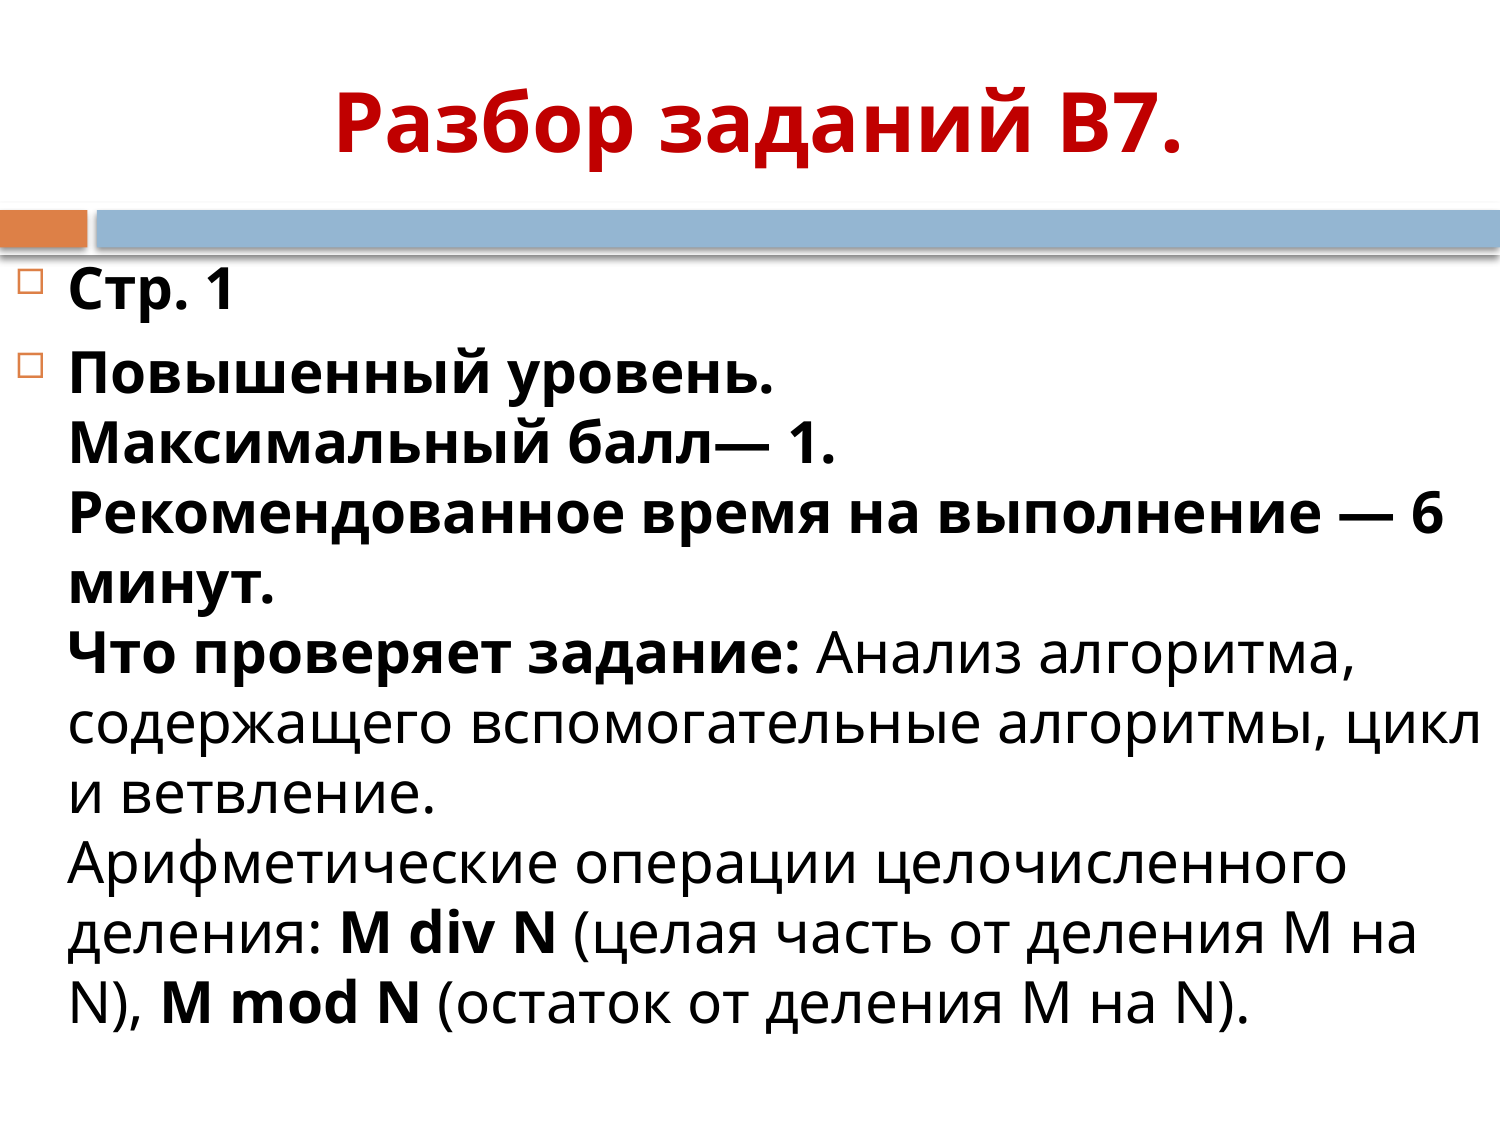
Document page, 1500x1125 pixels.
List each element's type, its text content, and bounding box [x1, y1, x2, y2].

list Стр. 1 Повышенный уровень. Максимальный балл— 1. Рекомендованное время на выполнение — 6 минут. Что проверяет задание: Анализ алгоритма, содержащего вспомогательные алгоритмы, цикл и ветвление. Арифметические операции целочисленного деления: M div N (целая часть от деления М на N), M mod N (остаток от деления М на N). [0, 243, 1500, 1125]
title Разбор заданий В7. [100, 37, 1438, 200]
